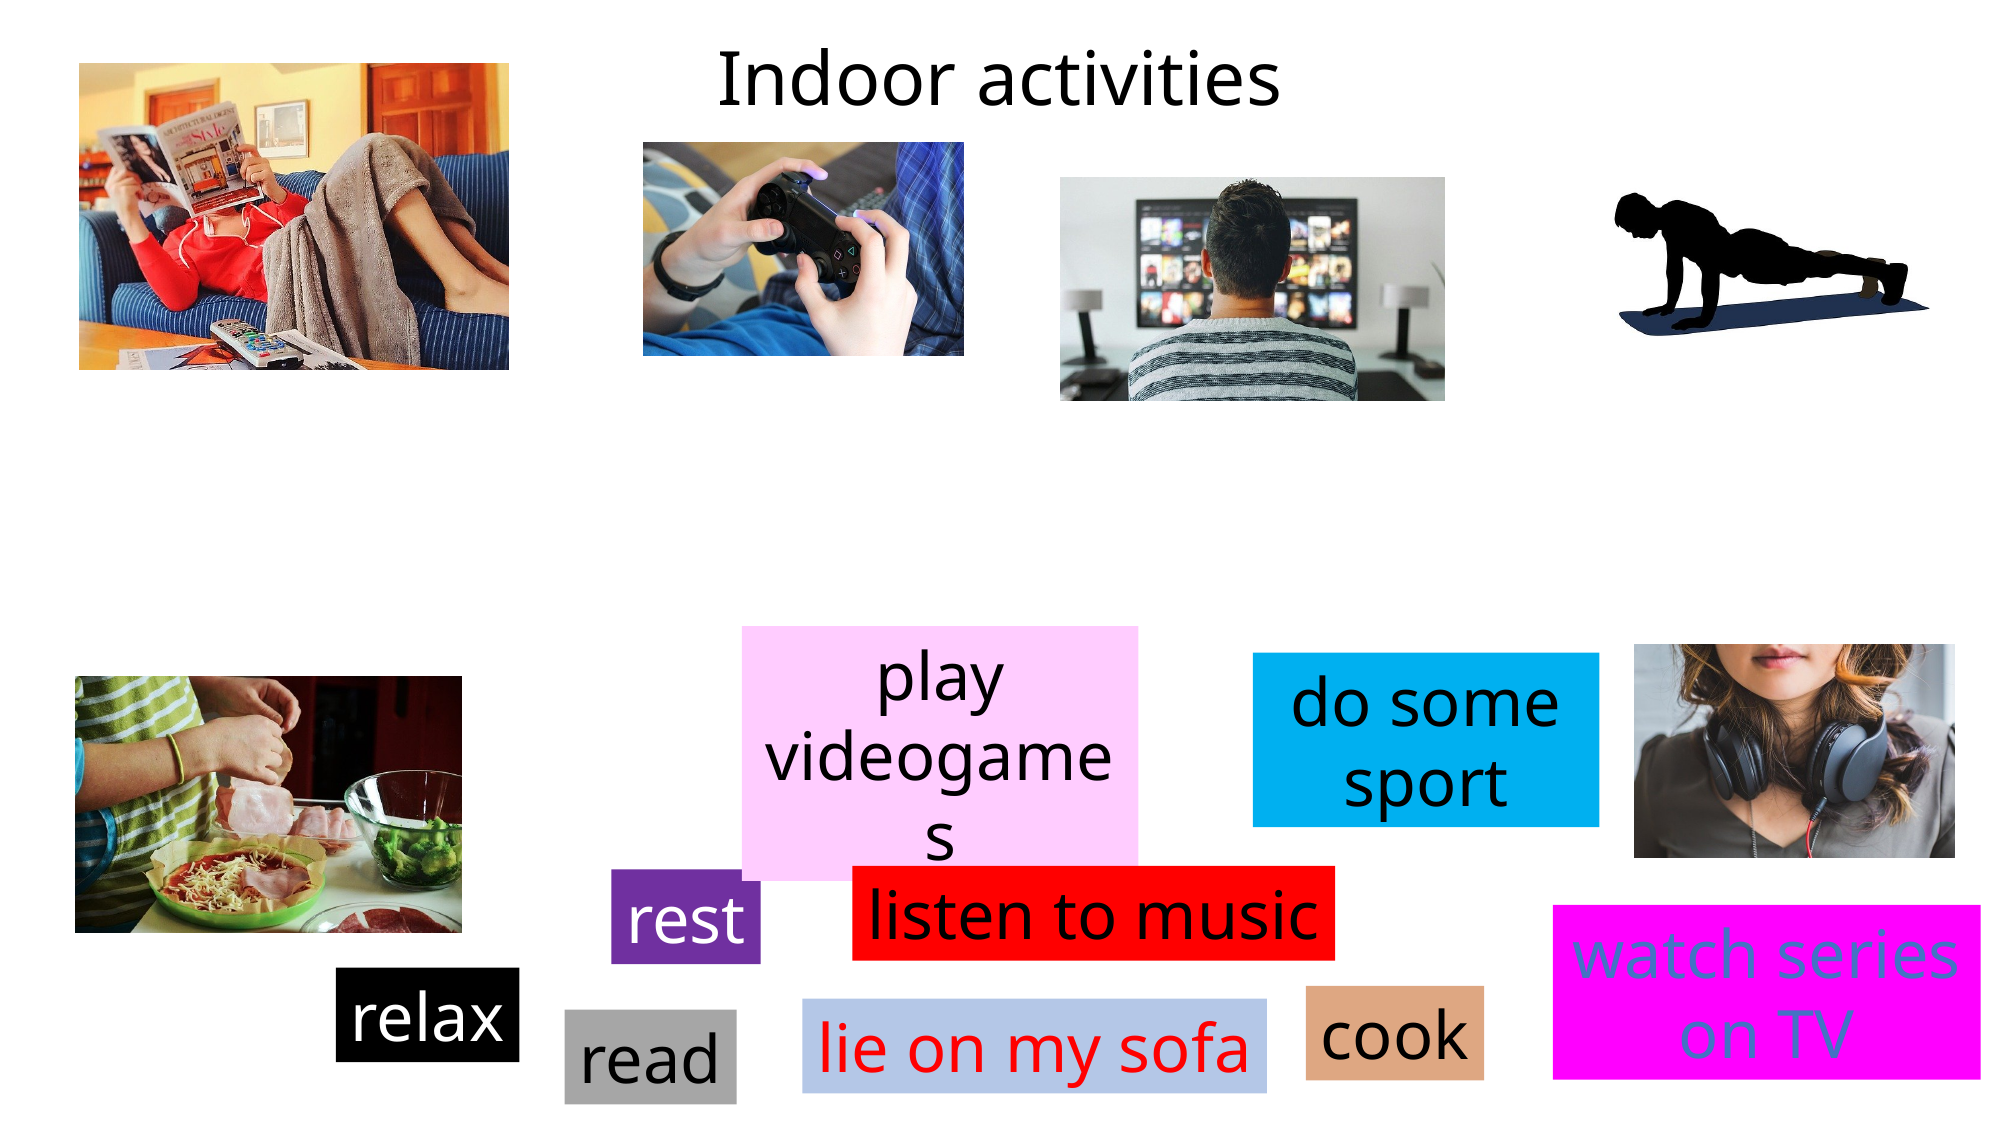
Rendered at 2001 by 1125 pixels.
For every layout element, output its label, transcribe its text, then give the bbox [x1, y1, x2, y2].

picture [1060, 177, 1445, 401]
text_box read [564, 1009, 737, 1105]
text_box listen to music [852, 865, 1336, 961]
text_box Indoor activities [702, 22, 1298, 128]
picture [1585, 128, 1948, 371]
picture [643, 142, 964, 356]
text_box cook [1305, 985, 1485, 1081]
text_box play videogames [741, 626, 1139, 881]
picture [79, 63, 509, 370]
text_box do some sport [1252, 652, 1600, 828]
picture [1634, 644, 1955, 858]
text_box watch series on TV [1552, 904, 1981, 1080]
picture [75, 676, 462, 933]
text_box relax [335, 967, 520, 1063]
text_box lie on my sofa [802, 998, 1267, 1094]
text_box rest [611, 869, 761, 965]
